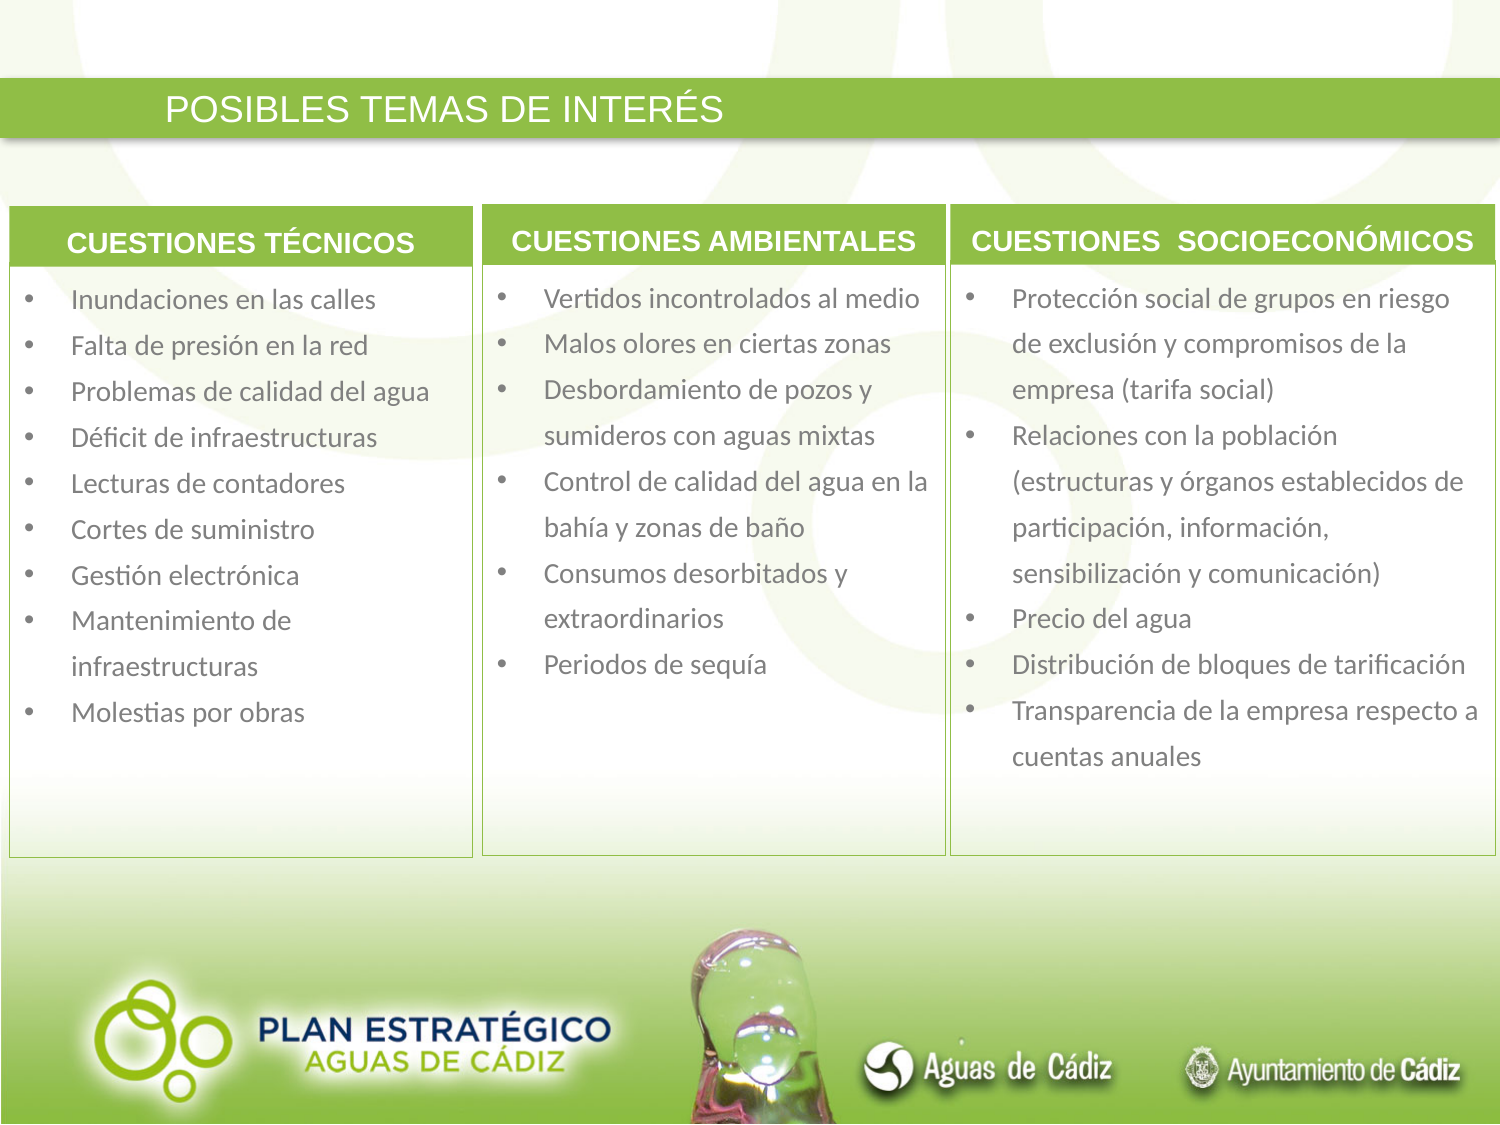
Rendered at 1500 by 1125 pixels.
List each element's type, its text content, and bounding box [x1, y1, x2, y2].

picture [0, 138, 1500, 1124]
text_box Protección social de grupos en riesgo de exclusión y compromisos de la empresa (tarifa social) Relaciones con la población (estructuras y órganos establecidos de participación, información, sensibilización y comunicación) Precio del agua Distribución de bloques de tarificación Transparencia de la empresa respecto a cuentas anuales [951, 260, 1496, 856]
picture [0, 0, 1500, 78]
text_box CUESTIONES SOCIOECONÓMICOS [950, 204, 1496, 260]
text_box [9, 205, 474, 858]
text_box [481, 203, 946, 857]
text_box POSIBLES TEMAS DE INTERÉS [0, 78, 1500, 138]
